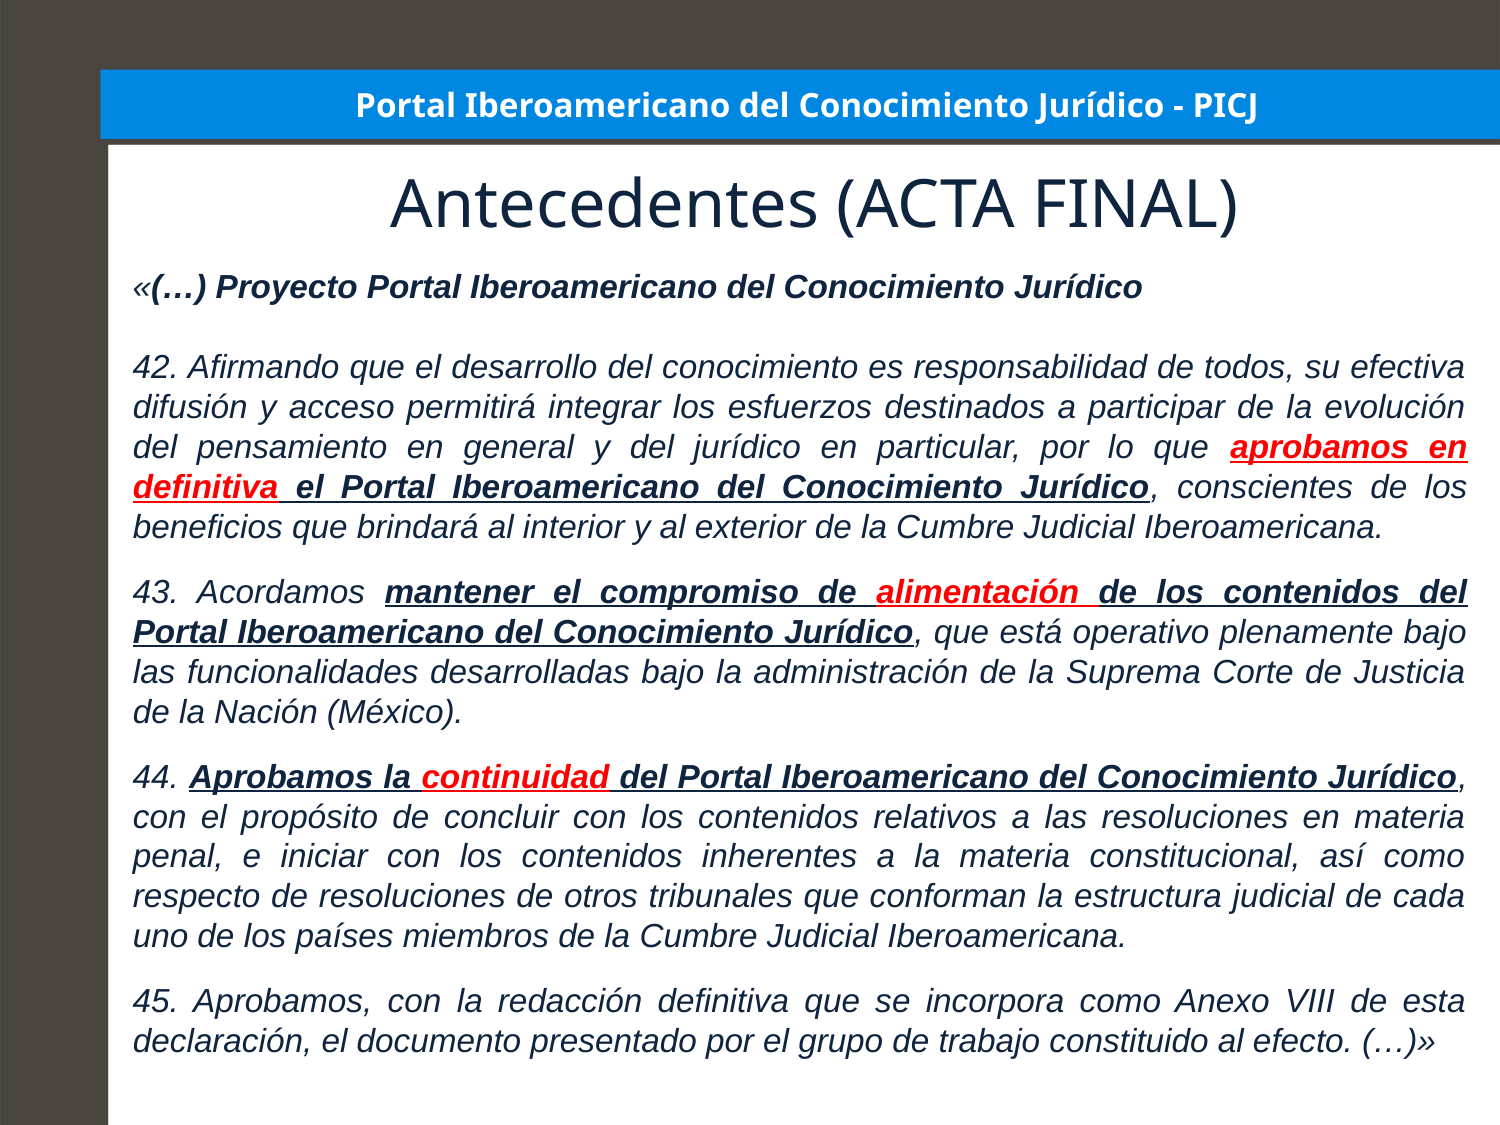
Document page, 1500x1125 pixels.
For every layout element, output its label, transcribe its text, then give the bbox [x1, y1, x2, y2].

title Portal Iberoamericano del Conocimiento Jurídico - PICJ [100, 69, 1500, 140]
text_box Antecedentes (ACTA FINAL) «(…) Proyecto Portal Iberoamericano del Conocimiento Jurídico 42. Afirmando que el desarrollo del conocimiento es responsabilidad de todos, su efectiva difusión y acceso permitirá integrar los esfuerzos destinados a participar de la evolución del pensamiento en general y del jurídico en particular, por lo que aprobamos en definitiva el Portal Iberoamericano del Conocimiento Jurídico, conscientes de los beneficios que brindará al interior y al exterior de la Cumbre Judicial Iberoamericana. 43. Acordamos mantener el compromiso de alimentación de los contenidos del Portal Iberoamericano del Conocimiento Jurídico, que está operativo plenamente bajo las funcionalidades desarrolladas bajo la administración de la Suprema Corte de Justicia de la Nación (México). 44. Aprobamos la continuidad del Portal Iberoamericano del Conocimiento Jurídico, con el propósito de concluir con los contenidos relativos a las resoluciones en materia penal, e iniciar con los contenidos inherentes a la materia constitucional, así como respecto de resoluciones de otros tribunales que conforman la estructura judicial de cada uno de los países miembros de la Cumbre Judicial Iberoamericana. 45. Aprobamos, con la redacción definitiva que se incorpora como Anexo VIII de esta declaración, el documento presentado por el grupo de trabajo constituido al efecto. (…)» .. [132, 160, 1468, 1083]
